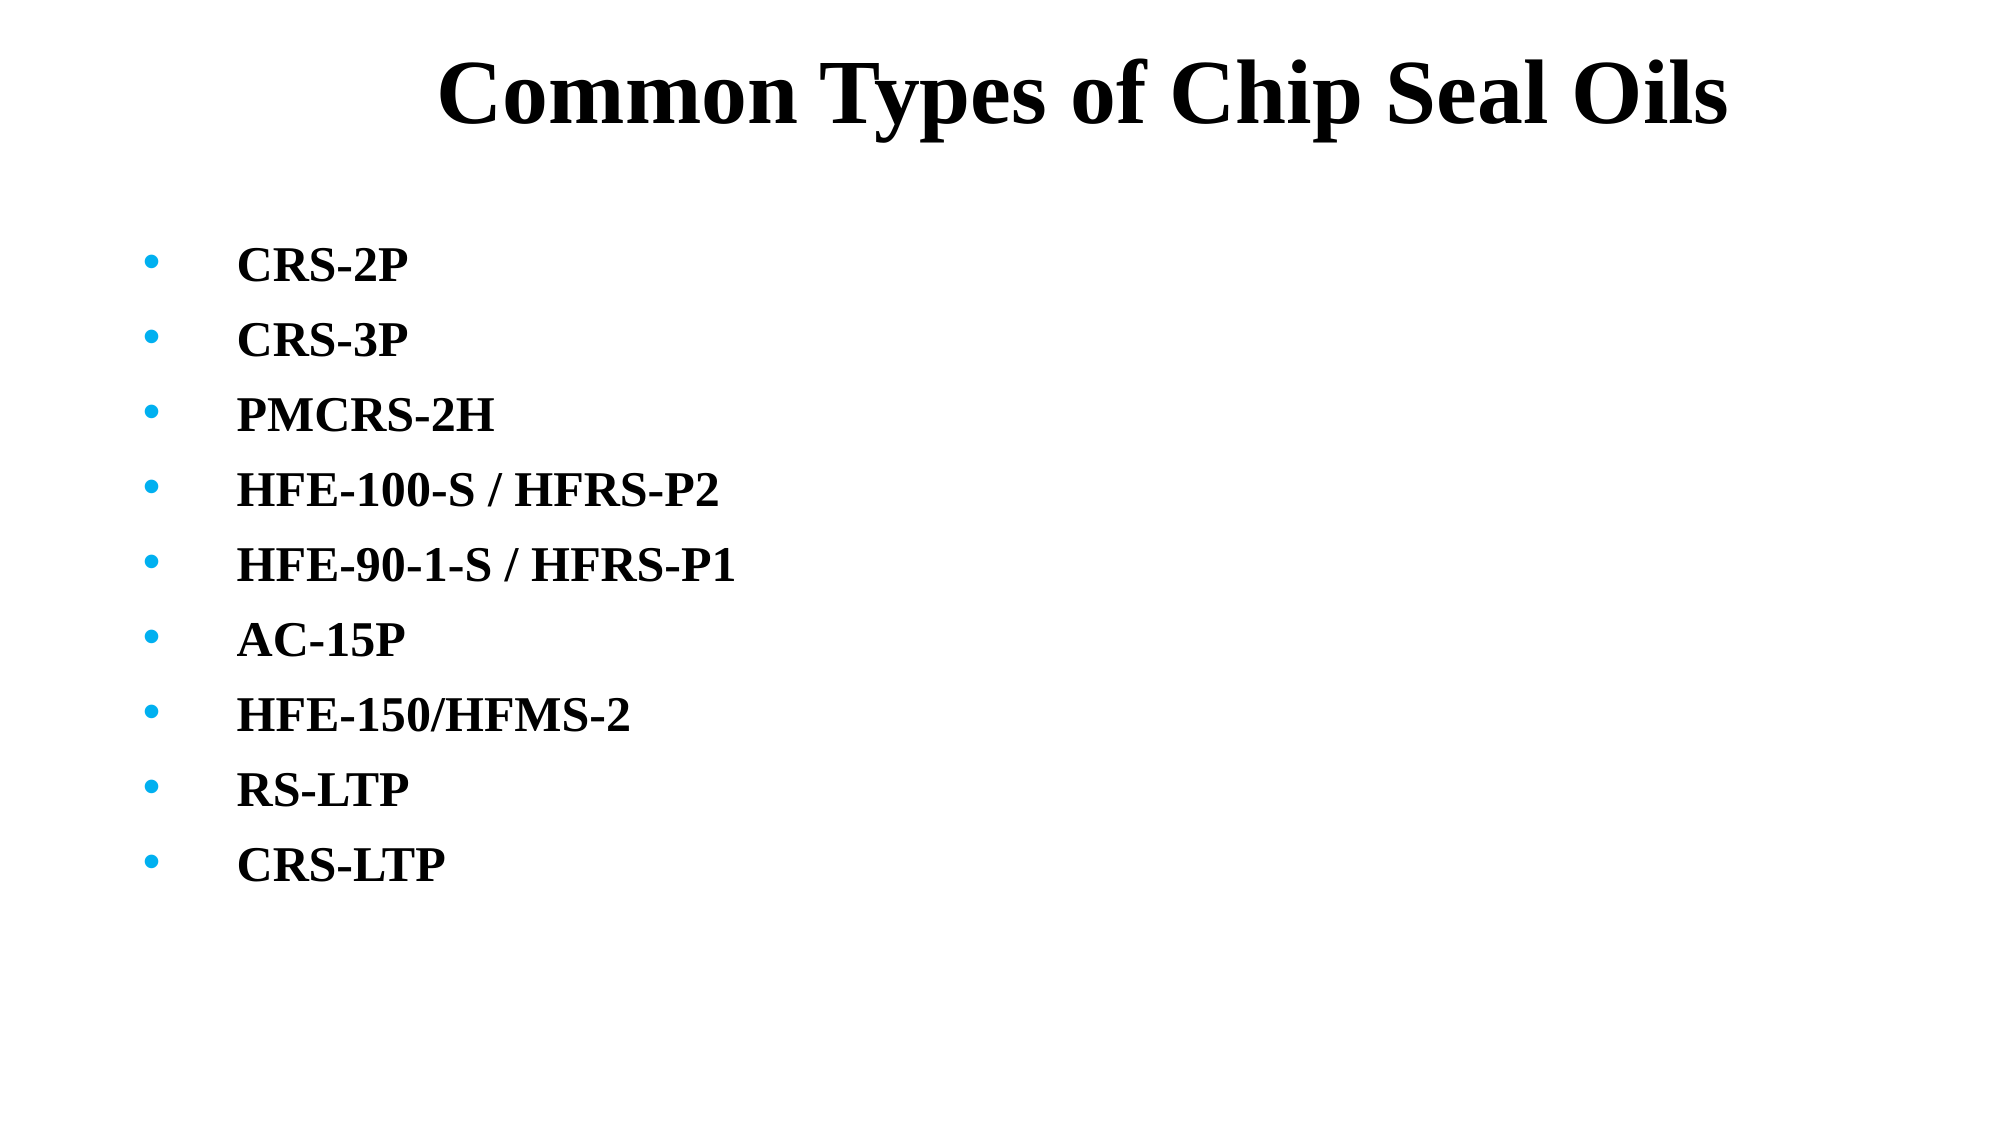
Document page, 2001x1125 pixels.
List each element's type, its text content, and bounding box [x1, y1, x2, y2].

text_box Common Types of Chip Seal Oils [421, 24, 1824, 149]
text_box CRS-2P CRS-3P PMCRS-2H HFE-100-S / HFRS-P2 HFE-90-1-S / HFRS-P1 AC-15P HFE-150/HFMS-2 RS-LTP CRS-LTP [128, 224, 1761, 899]
